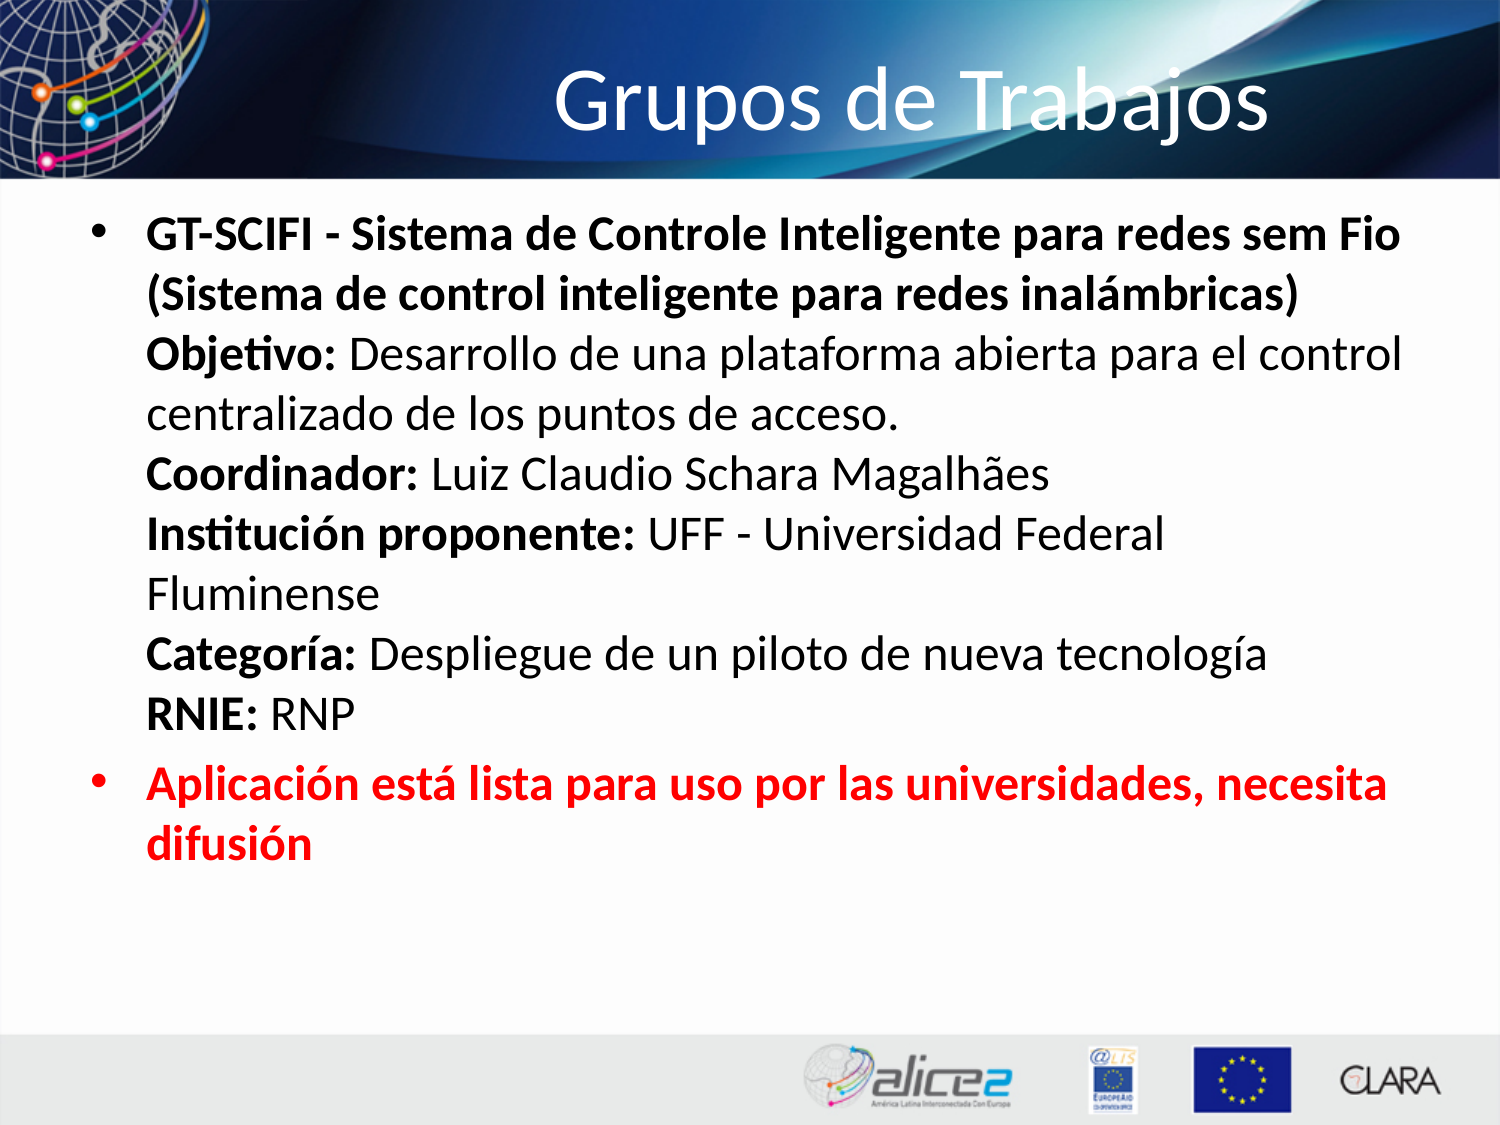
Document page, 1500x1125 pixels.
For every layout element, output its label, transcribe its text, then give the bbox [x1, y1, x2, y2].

list GT-SCIFI - Sistema de Controle Inteligente para redes sem Fio (Sistema de control inteligente para redes inalámbricas) Objetivo: Desarrollo de una plataforma abierta para el control centralizado de los puntos de acceso. Coordinador: Luiz Claudio Schara Magalhães Institución proponente: UFF - Universidad Federal Fluminense Categoría: Despliegue de un piloto de nueva tecnología RNIE: RNP Aplicación está lista para uso por las universidades, necesita difusión [74, 192, 1426, 1083]
title Grupos de Trabajos [399, 0, 1426, 188]
picture [0, 0, 1500, 1125]
